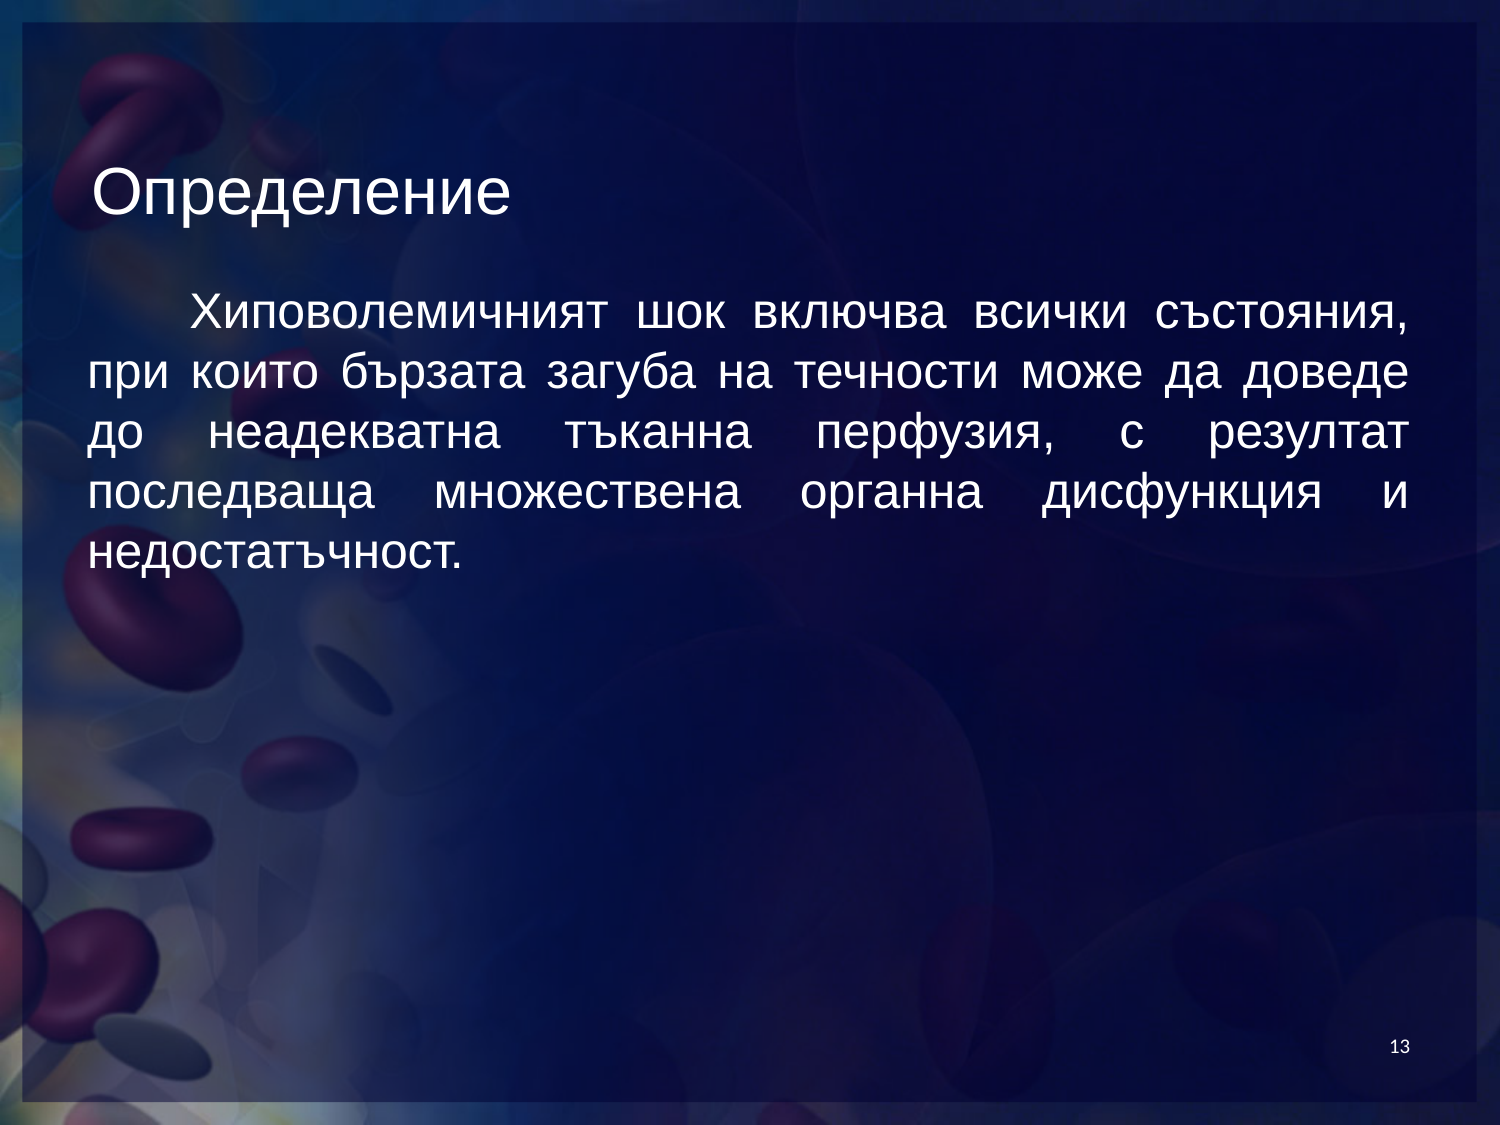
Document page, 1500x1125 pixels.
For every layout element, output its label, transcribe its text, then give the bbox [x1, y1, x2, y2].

list Хиповолемичният шок включва всички състояния, при които бързата загуба на течности може да доведе до неадекватна тъканна перфузия, с резултат последваща множествена органна дисфункция и недостатъчност. [72, 270, 1425, 1006]
text_box 13 [1112, 1024, 1425, 1100]
picture [0, 0, 1500, 1125]
title Определение [76, 45, 1425, 236]
